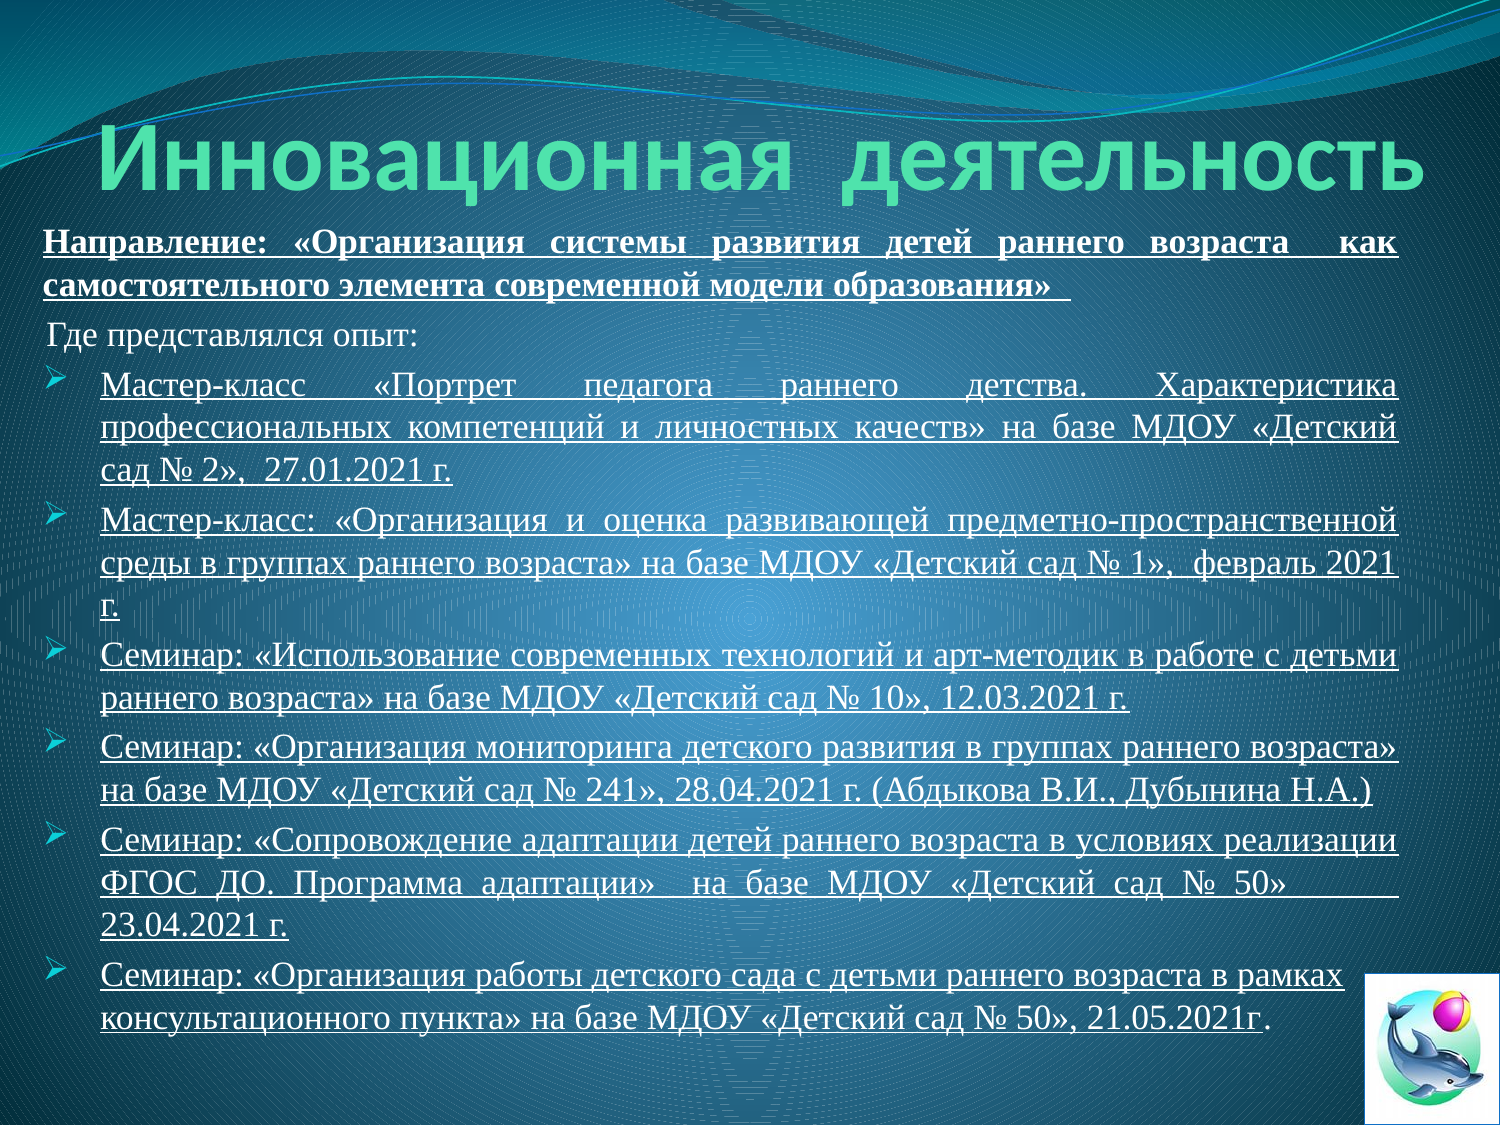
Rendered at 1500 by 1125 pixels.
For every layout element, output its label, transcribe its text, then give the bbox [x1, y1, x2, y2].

picture [1363, 973, 1500, 1125]
list Направление: «Организация системы развития детей раннего возраста как самостоятельного элемента современной модели образования» Где представлялся опыт: Мастер-класс «Портрет педагога раннего детства. Характеристика профессиональных компетенций и личностных качеств» на базе МДОУ «Детский сад № 2», 27.01.2021 г. Мастер-класс: «Организация и оценка развивающей предметно-пространственной среды в группах раннего возраста» на базе МДОУ «Детский сад № 1», февраль 2021 г. Семинар: «Использование современных технологий и арт-методик в работе с детьми раннего возраста» на базе МДОУ «Детский сад № 10», 12.03.2021 г. Семинар: «Организация мониторинга детского развития в группах раннего возраста» на базе МДОУ «Детский сад № 241», 28.04.2021 г. (Абдыкова В.И., Дубынина Н.А.) Семинар: «Сопровождение адаптации детей раннего возраста в условиях реализации ФГОС ДО. Программа адаптации» на базе МДОУ «Детский сад № 50» 23.04.2021 г. Семинар: «Организация работы детского сада с детьми раннего возраста в рамках консультационного пункта» на базе МДОУ «Детский сад № 50», 21.05.2021г. [35, 210, 1407, 1090]
title Инновационная деятельность [58, 46, 1465, 211]
table_cell 7 [1357, 975, 1363, 1090]
